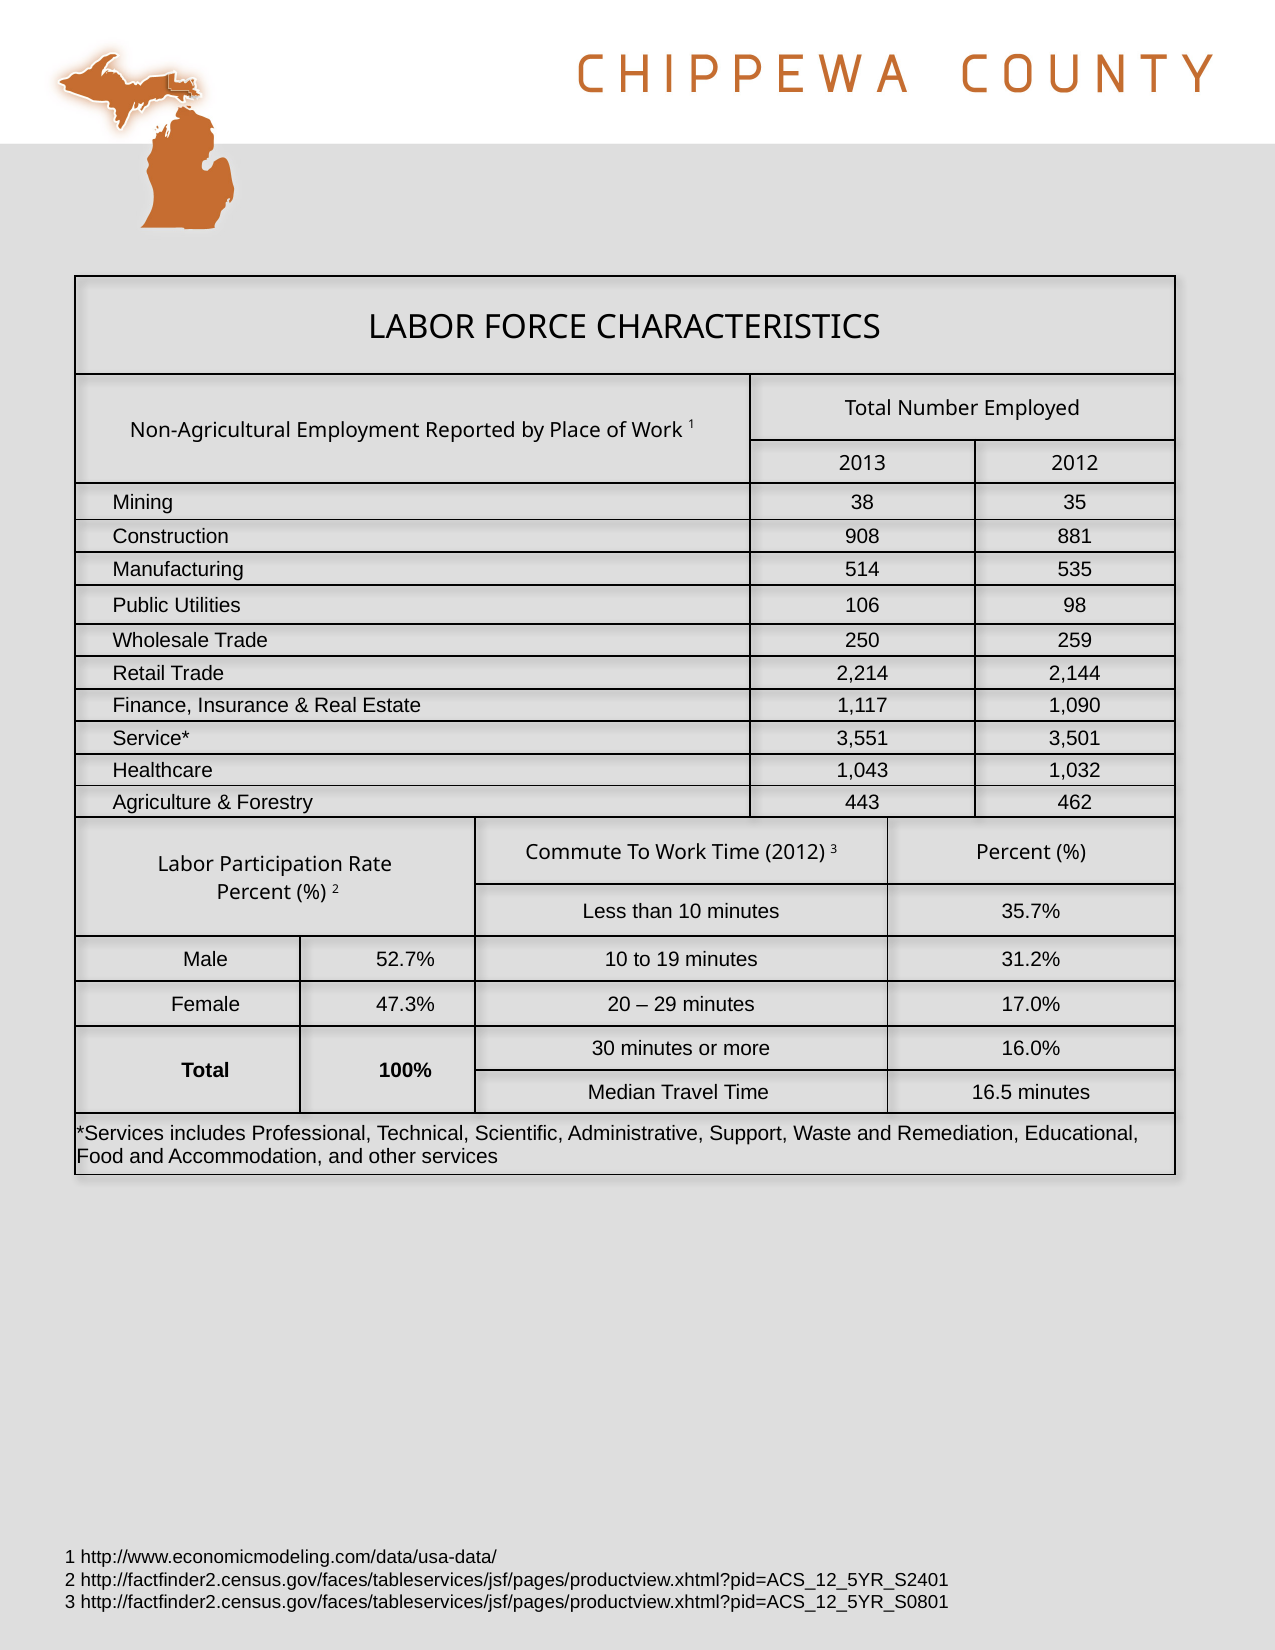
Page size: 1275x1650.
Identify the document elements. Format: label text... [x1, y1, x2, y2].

table_cell 2012 [976, 441, 1174, 482]
table_cell Public Utilities [76, 586, 749, 623]
table_cell 2,144 [976, 657, 1174, 688]
table_cell 20 – 29 minutes [476, 982, 887, 1025]
text_box 1 http://www.economicmodeling.com/data/usa-data/ 2 http://factfinder2.census.gov/faces/tableservices/jsf/pages/productview.xhtml?pid=ACS_12_5YR_S2401 3 http://factfinder2.census.gov/faces/tableservices/jsf/pages/productview.xhtml?pid=ACS_12_5YR_S0801 [49, 1537, 1163, 1620]
table_cell Mining [76, 484, 749, 519]
table_cell 443 [751, 786, 974, 816]
table_cell 514 [751, 553, 974, 584]
table_cell 31.2% [888, 937, 1174, 980]
table_cell 3,551 [751, 722, 974, 753]
table_cell 881 [976, 520, 1174, 551]
table_cell Construction [76, 520, 749, 551]
table_cell 52.7% [301, 937, 474, 980]
table_cell 17.0% [888, 982, 1174, 1025]
table_cell Labor Participation Rate Percent (%) 2 [76, 818, 474, 935]
table_cell 47.3% [301, 982, 474, 1025]
table_cell 259 [976, 625, 1174, 655]
table_cell Finance, Insurance & Real Estate [76, 690, 749, 720]
table_cell 16.0% [888, 1027, 1174, 1069]
table_cell 908 [751, 520, 974, 551]
table_cell Total [76, 1027, 299, 1112]
table_cell 10 to 19 minutes [476, 937, 887, 980]
table_cell 2013 [751, 441, 974, 482]
table_cell Female [76, 982, 299, 1025]
table_cell Manufacturing [76, 553, 749, 584]
table_cell Non-Agricultural Employment Reported by Place of Work 1 [76, 375, 749, 482]
table_cell 30 minutes or more [476, 1027, 887, 1069]
table_cell 1,117 [751, 690, 974, 720]
picture [0, 0, 1275, 1650]
table_cell *Services includes Professional, Technical, Scientific, Administrative, Support, Waste and Remediation, Educational, Food and Accommodation, and other services [76, 1114, 1174, 1174]
table_cell Percent (%) [888, 818, 1174, 883]
table_cell Wholesale Trade [76, 625, 749, 655]
table_cell 2,214 [751, 657, 974, 688]
table_cell Agriculture & Forestry [76, 786, 749, 816]
table_cell Service* [76, 722, 749, 753]
table_cell 35.7% [888, 885, 1174, 935]
table_cell Total Number Employed [751, 375, 1174, 439]
table_cell 3,501 [976, 722, 1174, 753]
table_cell Male [76, 937, 299, 980]
table_cell Commute To Work Time (2012) 3 [476, 818, 887, 883]
table_cell 100% [301, 1027, 474, 1112]
table_cell 16.5 minutes [888, 1071, 1174, 1112]
table_cell 1,032 [976, 755, 1174, 785]
table_cell 1,043 [751, 755, 974, 785]
table_cell 250 [751, 625, 974, 655]
table_cell 106 [751, 586, 974, 623]
table_cell Less than 10 minutes [476, 885, 887, 935]
table_cell 535 [976, 553, 1174, 584]
table_cell 35 [976, 484, 1174, 519]
table_header LABOR FORCE CHARACTERISTICS [76, 277, 1174, 373]
table_cell Healthcare [76, 755, 749, 785]
table_cell 1,090 [976, 690, 1174, 720]
table_cell 98 [976, 586, 1174, 623]
table_cell Median Travel Time [476, 1071, 887, 1112]
table_cell 462 [976, 786, 1174, 816]
table_cell 38 [751, 484, 974, 519]
table_cell Retail Trade [76, 657, 749, 688]
